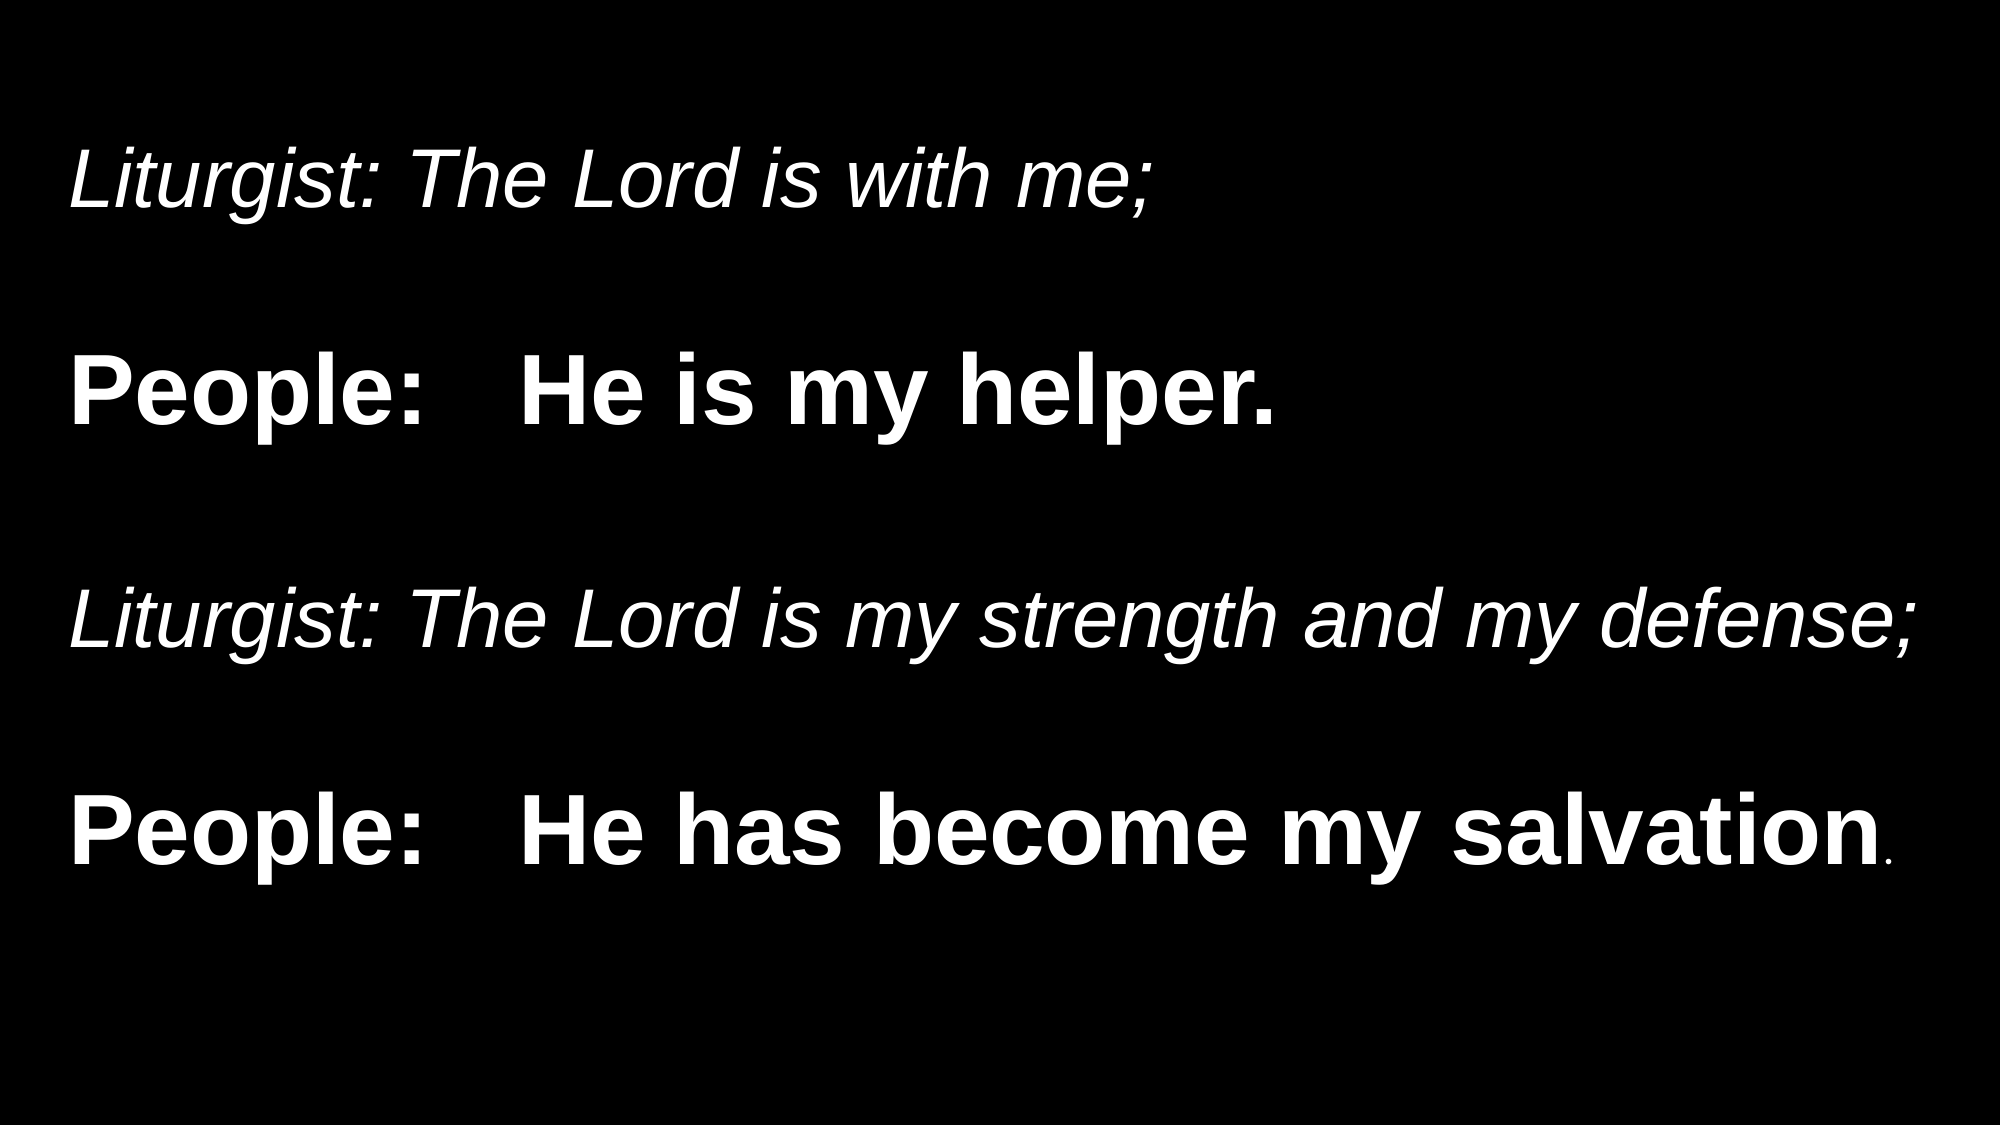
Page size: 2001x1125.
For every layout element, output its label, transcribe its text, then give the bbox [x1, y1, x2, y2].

text_box Liturgist: The Lord is with me; People: He is my helper. Liturgist: The Lord is my strength and my defense; People: He has become my salvation. [53, 116, 1945, 892]
